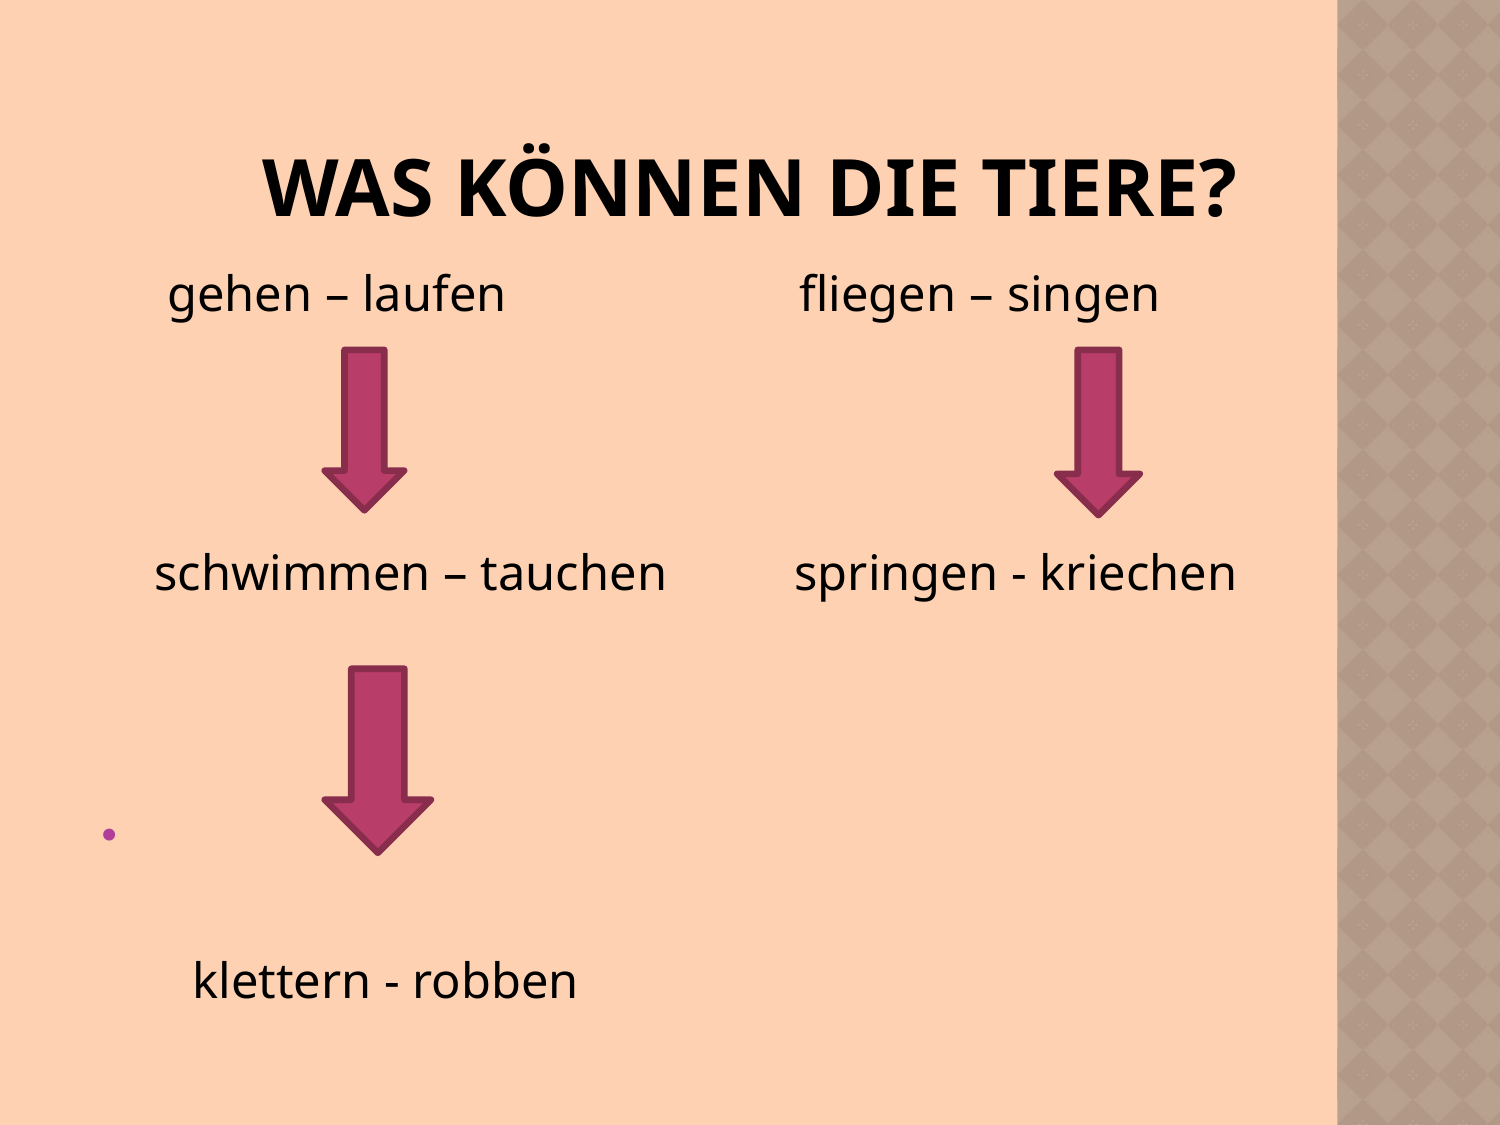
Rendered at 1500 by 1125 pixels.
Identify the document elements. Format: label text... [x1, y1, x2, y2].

text_box [321, 346, 408, 514]
text_box [1053, 346, 1143, 519]
list gehen – laufen fliegen – singen schwimmen – tauchen springen - kriechen klettern - robben [88, 255, 1500, 1022]
text_box [321, 665, 435, 857]
title Was können die Tiere? [75, 0, 1425, 233]
